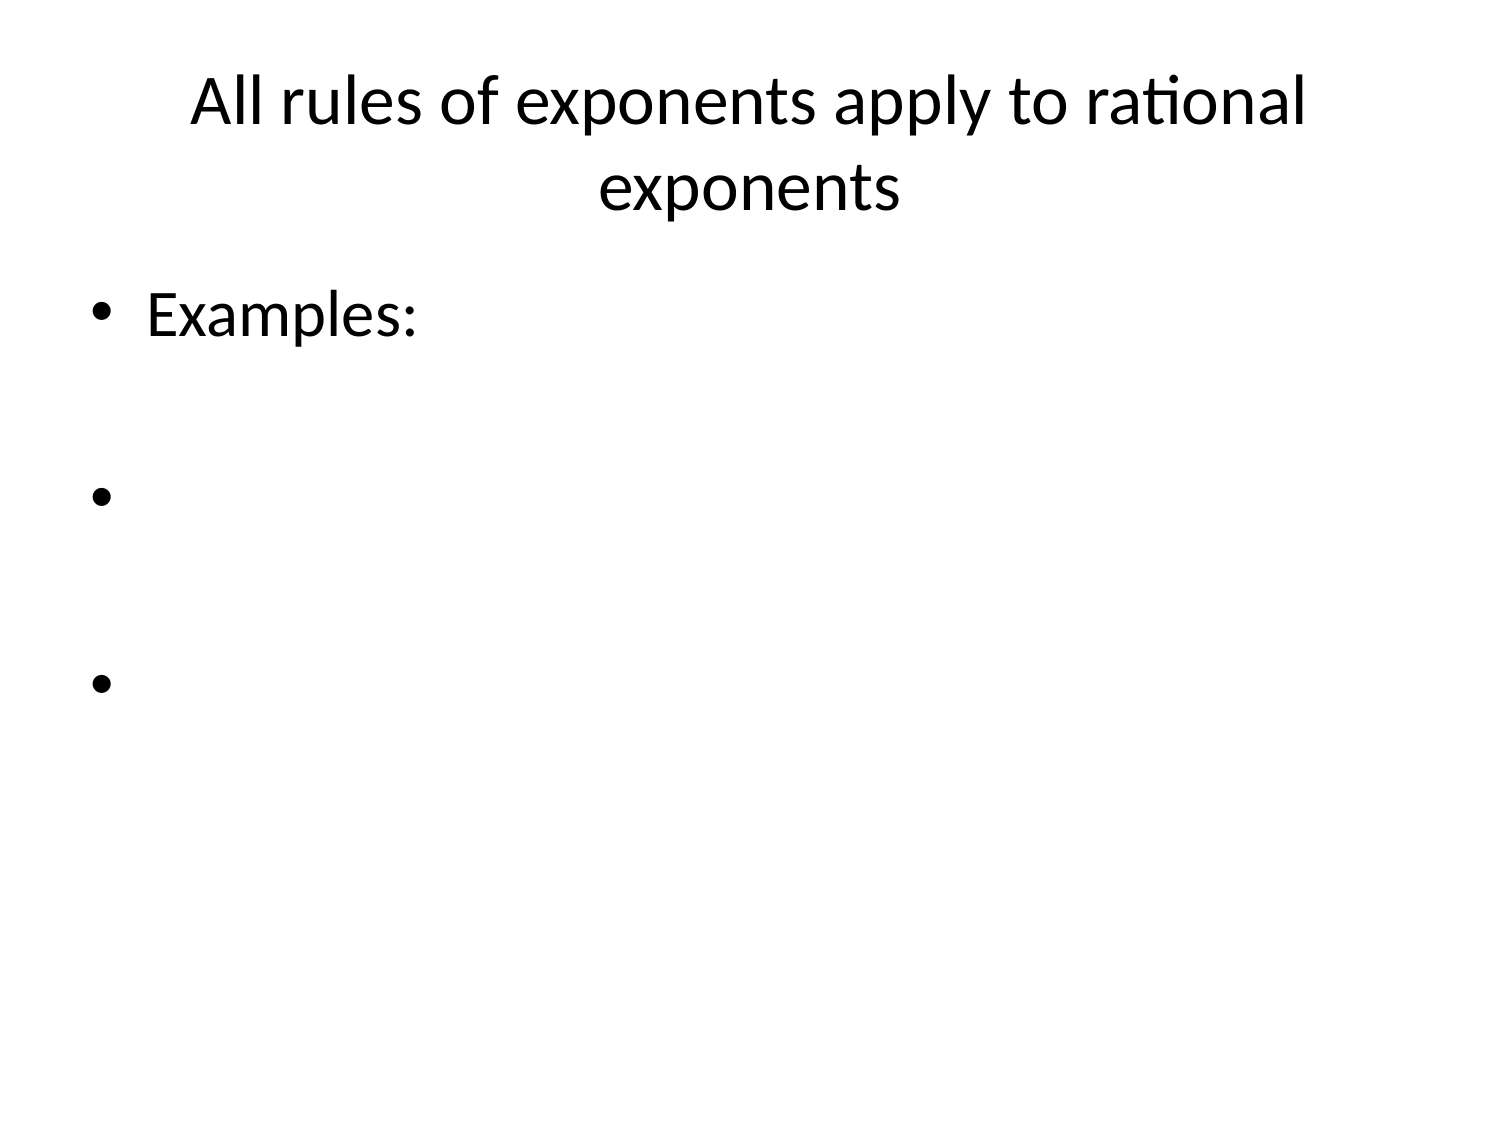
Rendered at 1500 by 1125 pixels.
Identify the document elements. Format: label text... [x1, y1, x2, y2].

title All rules of exponents apply to rational exponents [75, 45, 1425, 233]
